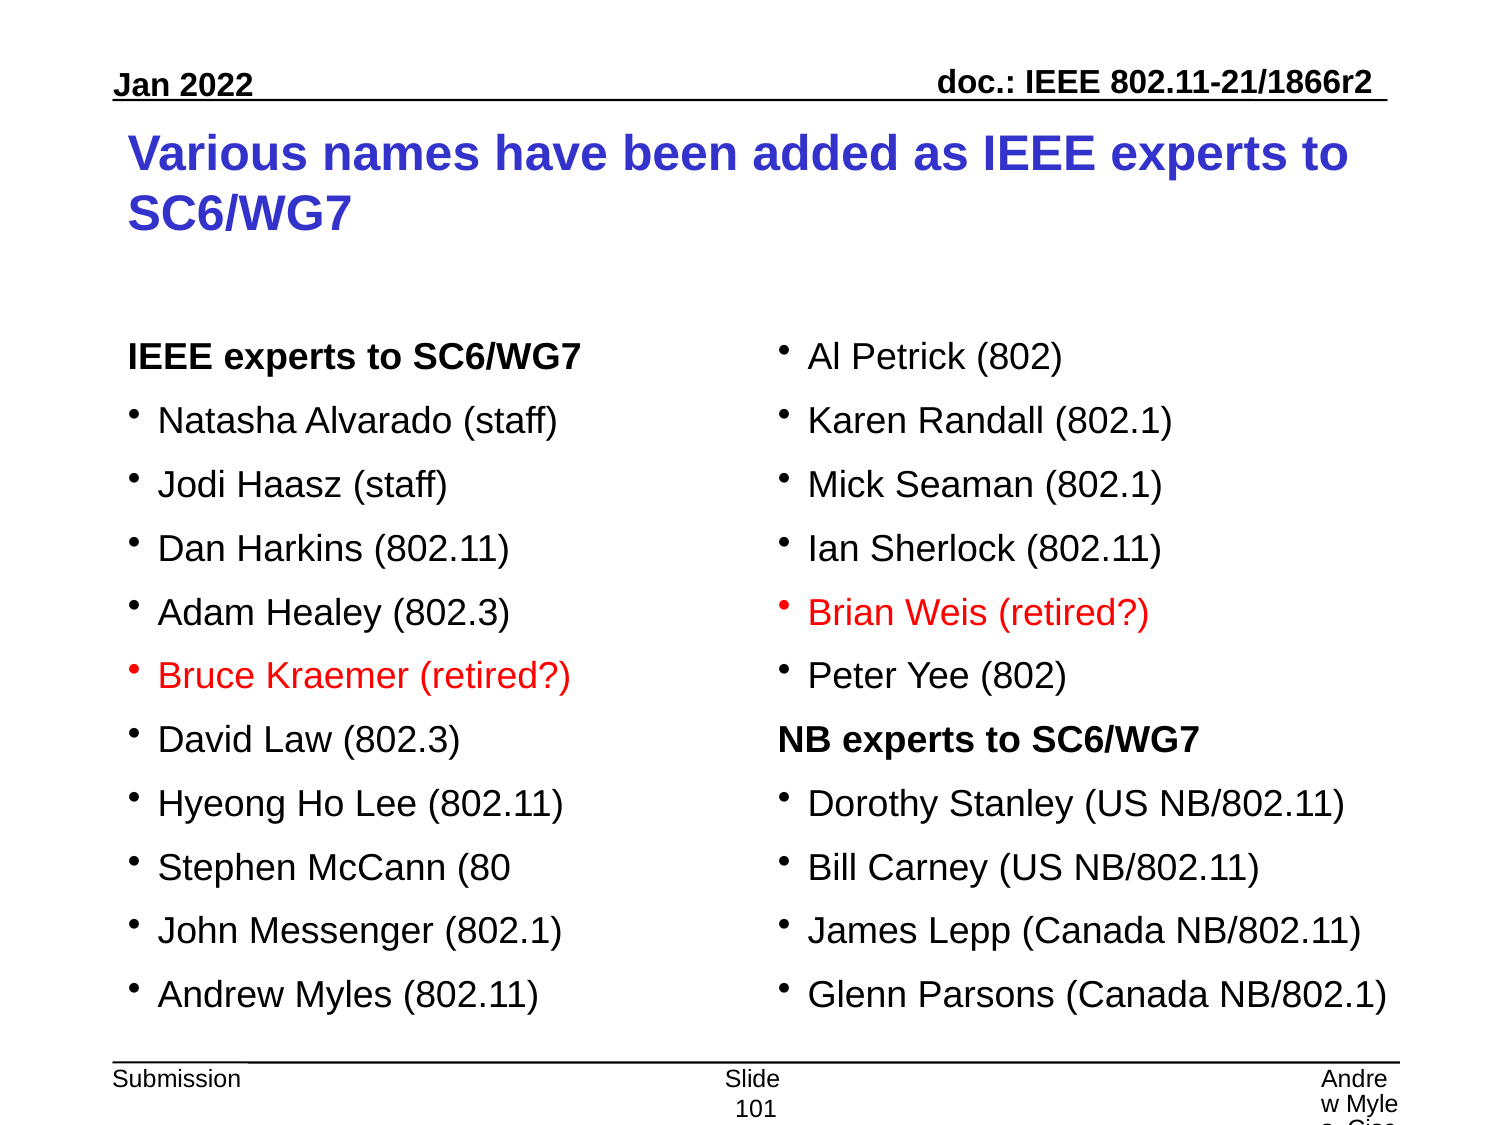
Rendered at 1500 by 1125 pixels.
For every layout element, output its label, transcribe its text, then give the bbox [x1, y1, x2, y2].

title Various names have been added as IEEE experts to SC6/WG7 [112, 112, 1388, 288]
slide_number Slide 101 [709, 1061, 803, 1093]
list IEEE experts to SC6/WG7 Natasha Alvarado (staff) Jodi Haasz (staff) Dan Harkins (802.11) Adam Healey (802.3) Bruce Kraemer (retired?) David Law (802.3) Hyeong Ho Lee (802.11) Stephen McCann (80 John Messenger (802.1) Andrew Myles (802.11) [112, 324, 738, 1000]
footer Andrew Myles, Cisco [1320, 1061, 1402, 1093]
list Al Petrick (802) Karen Randall (802.1) Mick Seaman (802.1) Ian Sherlock (802.11) Brian Weis (retired?) Peter Yee (802) NB experts to SC6/WG7 Dorothy Stanley (US NB/802.11) Bill Carney (US NB/802.11) James Lepp (Canada NB/802.11) Glenn Parsons (Canada NB/802.1) [762, 324, 1438, 1000]
